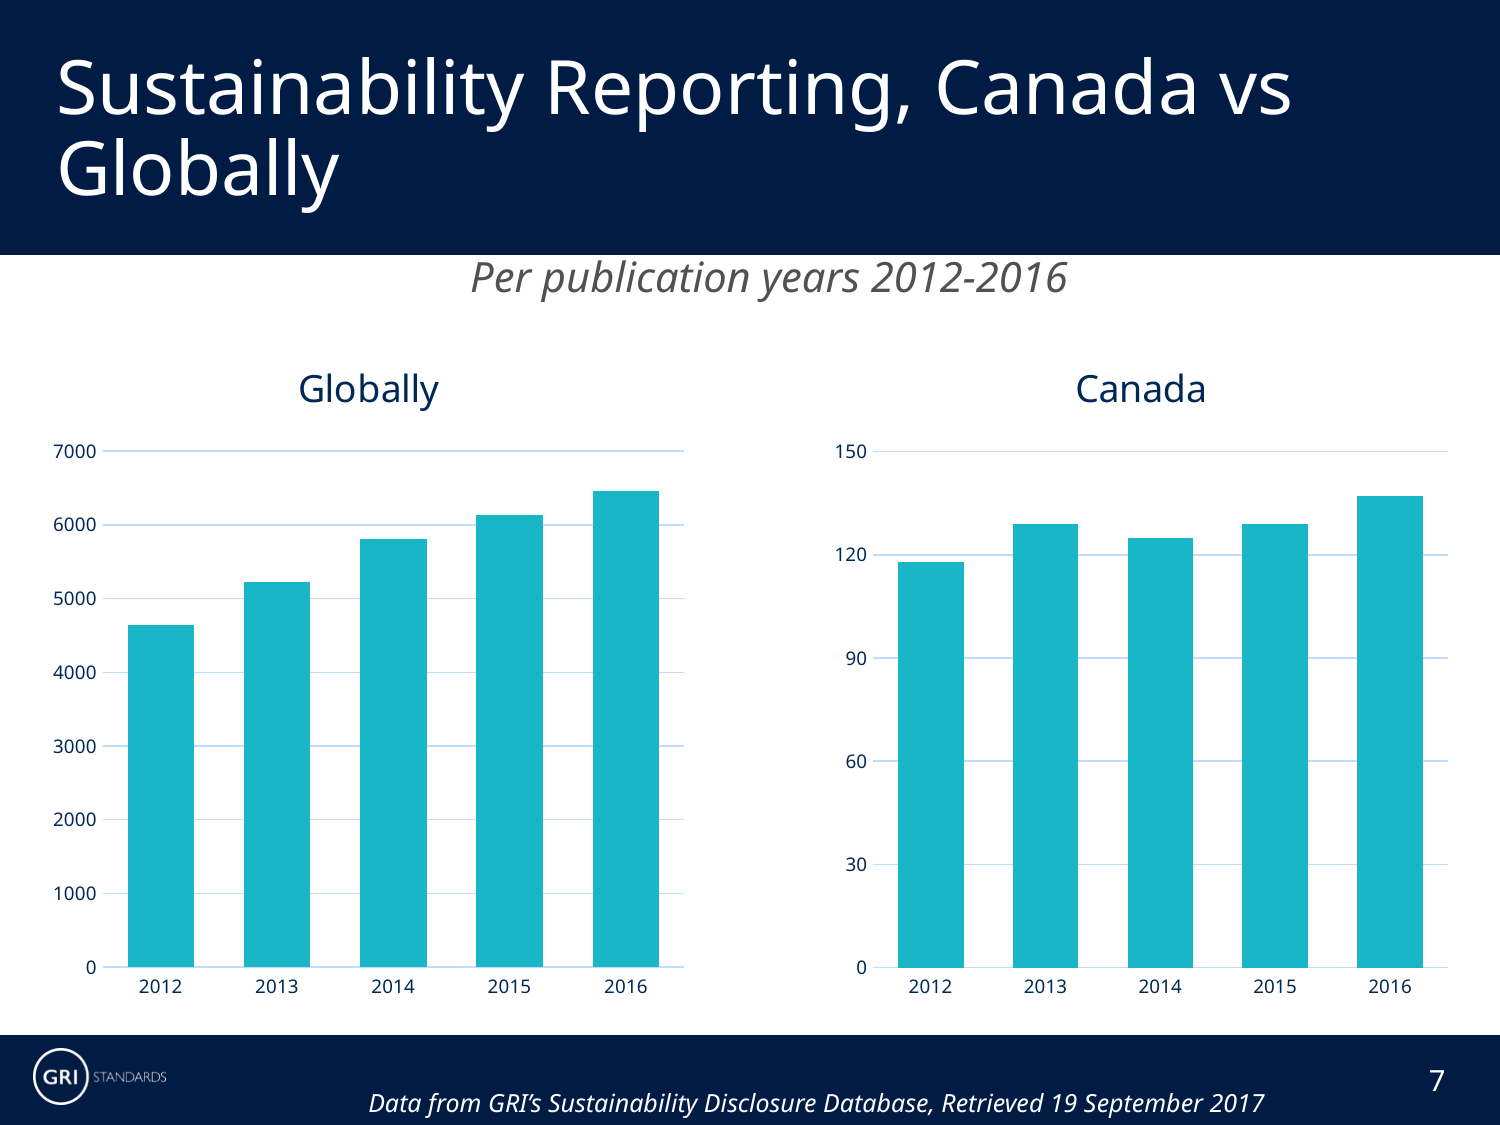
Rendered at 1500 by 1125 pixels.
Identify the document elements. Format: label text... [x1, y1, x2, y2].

title Sustainability Reporting, Canada vs Globally [41, 42, 1461, 219]
list Per publication years 2012-2016 [455, 249, 1240, 336]
list Data from GRI’s Sustainability Disclosure Database, Retrieved 19 September 2017 [353, 1083, 1365, 1125]
picture [33, 1048, 166, 1105]
chart [39, 328, 698, 1014]
chart [821, 328, 1461, 1014]
